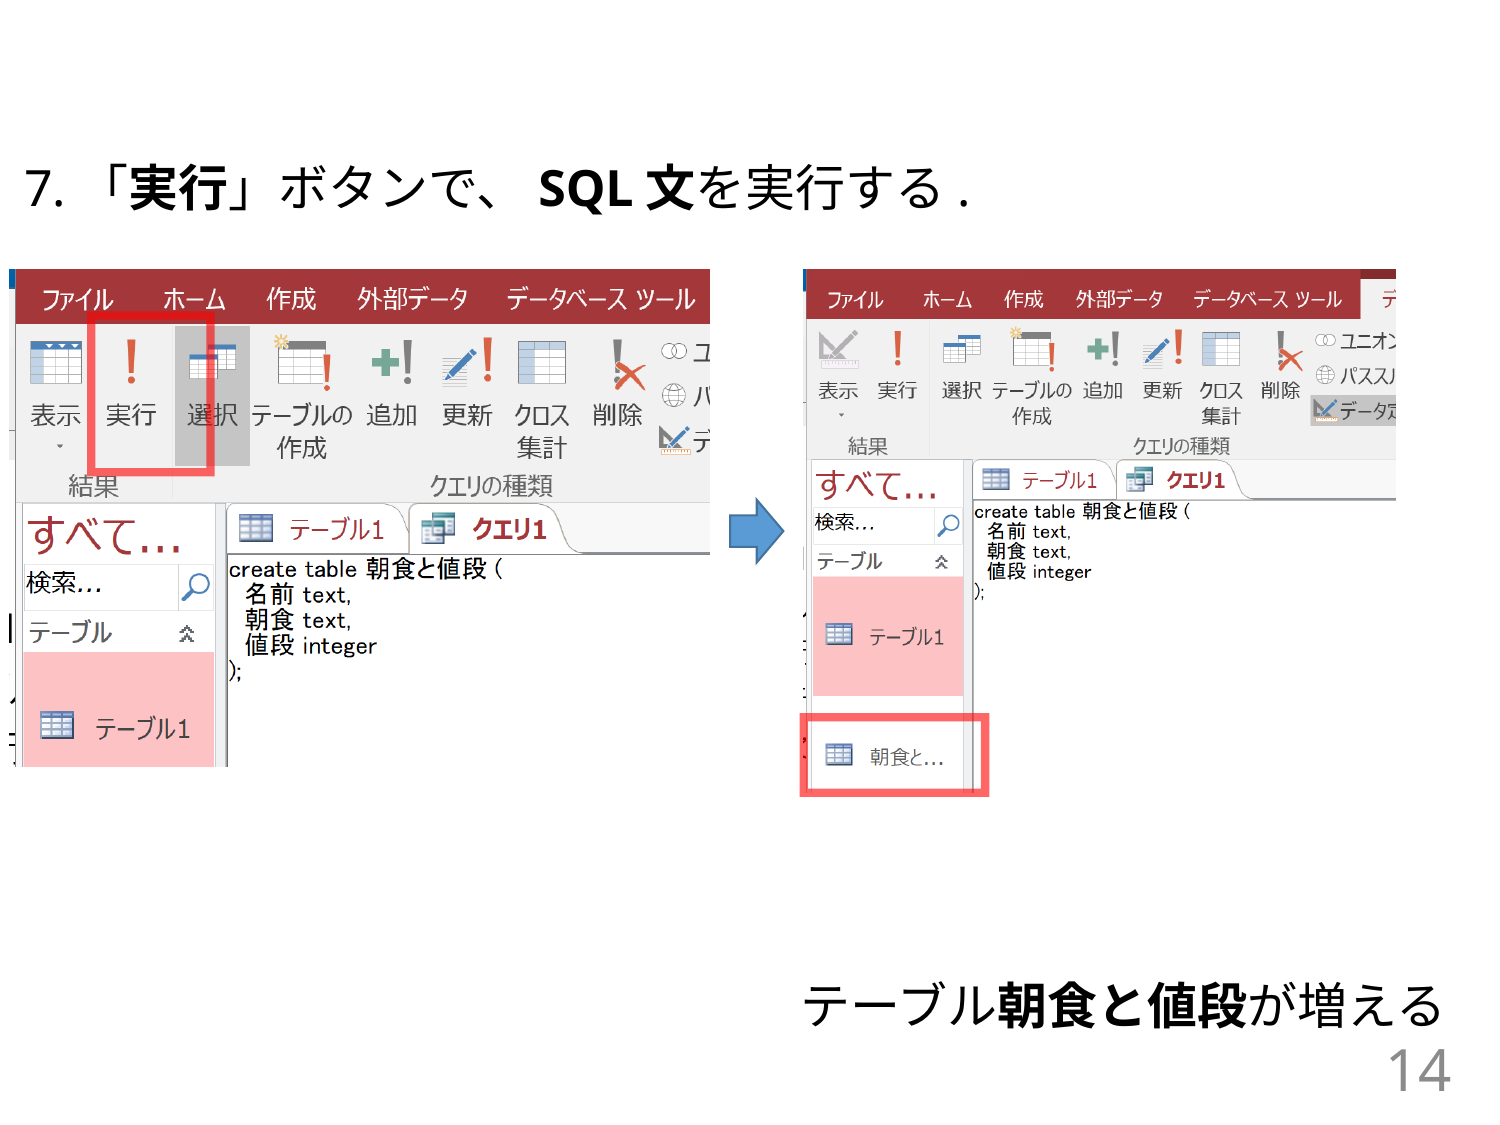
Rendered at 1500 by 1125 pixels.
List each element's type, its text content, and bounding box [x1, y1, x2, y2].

text_box テーブル朝食と値段が増える [785, 966, 1462, 1042]
picture [803, 269, 1396, 793]
list 7.「実行」ボタンで、SQL文を実行する. [9, 136, 1491, 651]
picture [9, 269, 710, 768]
text_box [729, 496, 785, 566]
slide_number 14 [1129, 1042, 1467, 1103]
